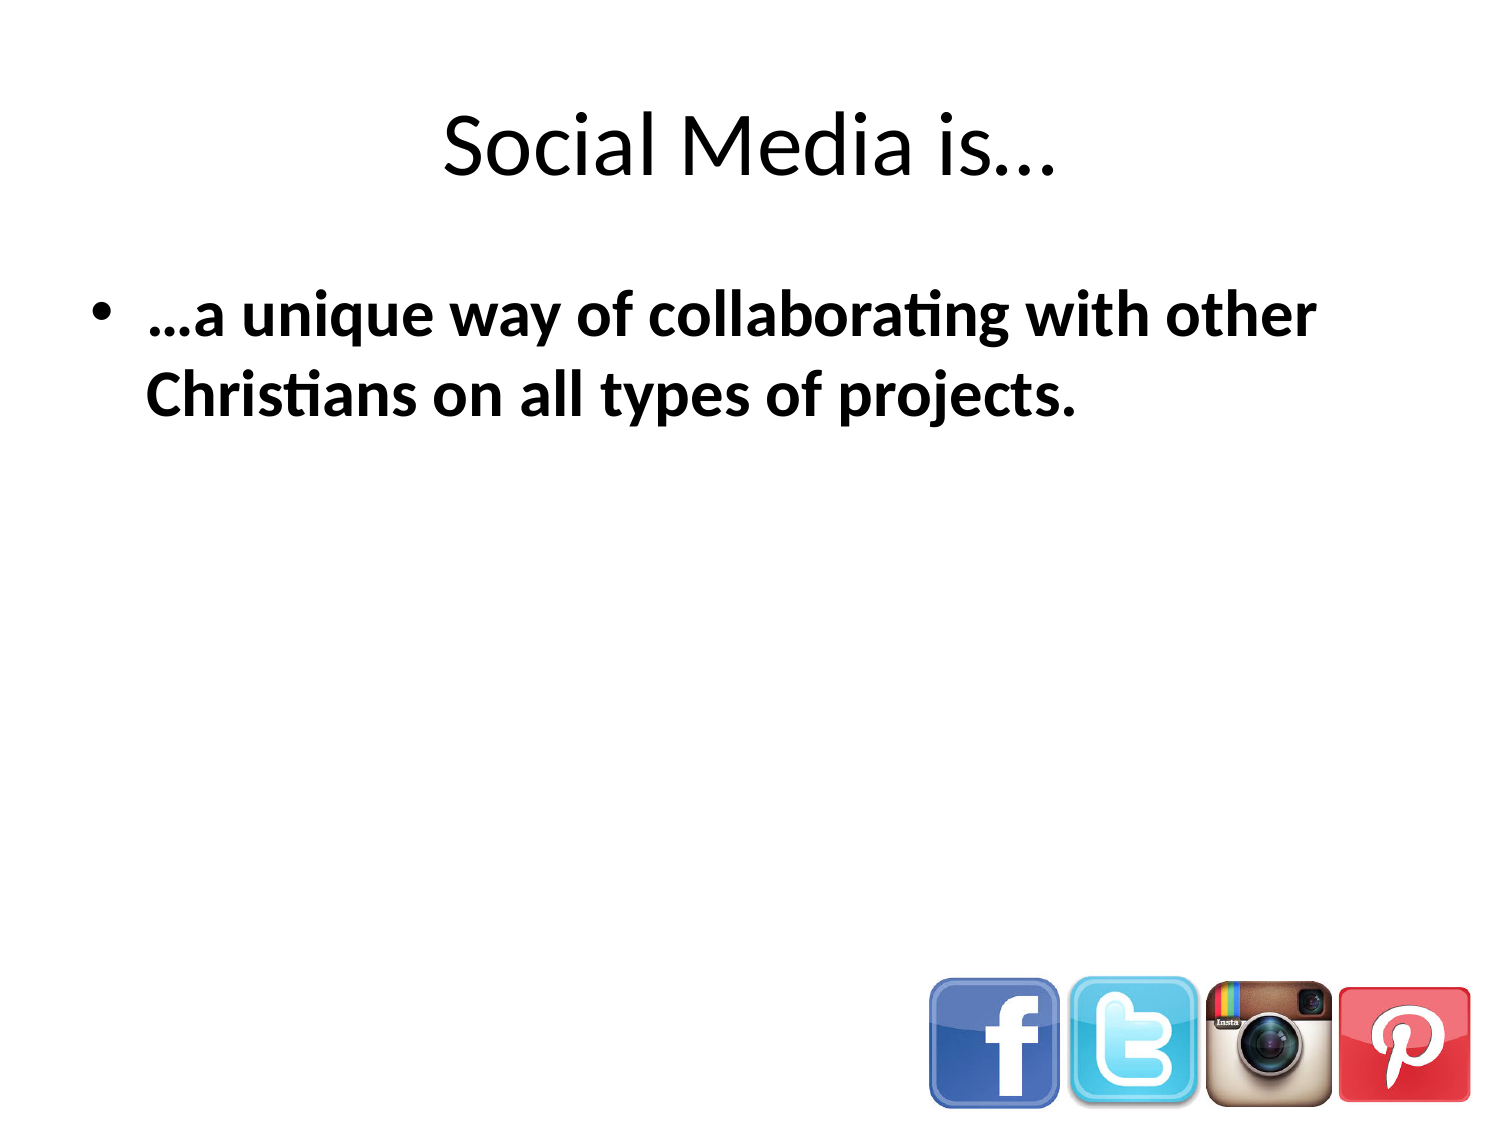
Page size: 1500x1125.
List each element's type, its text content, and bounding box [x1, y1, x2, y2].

picture [928, 970, 1477, 1113]
list …a unique way of collaborating with other Christians on all types of projects. [75, 262, 1425, 1005]
title Social Media is… [75, 45, 1425, 233]
